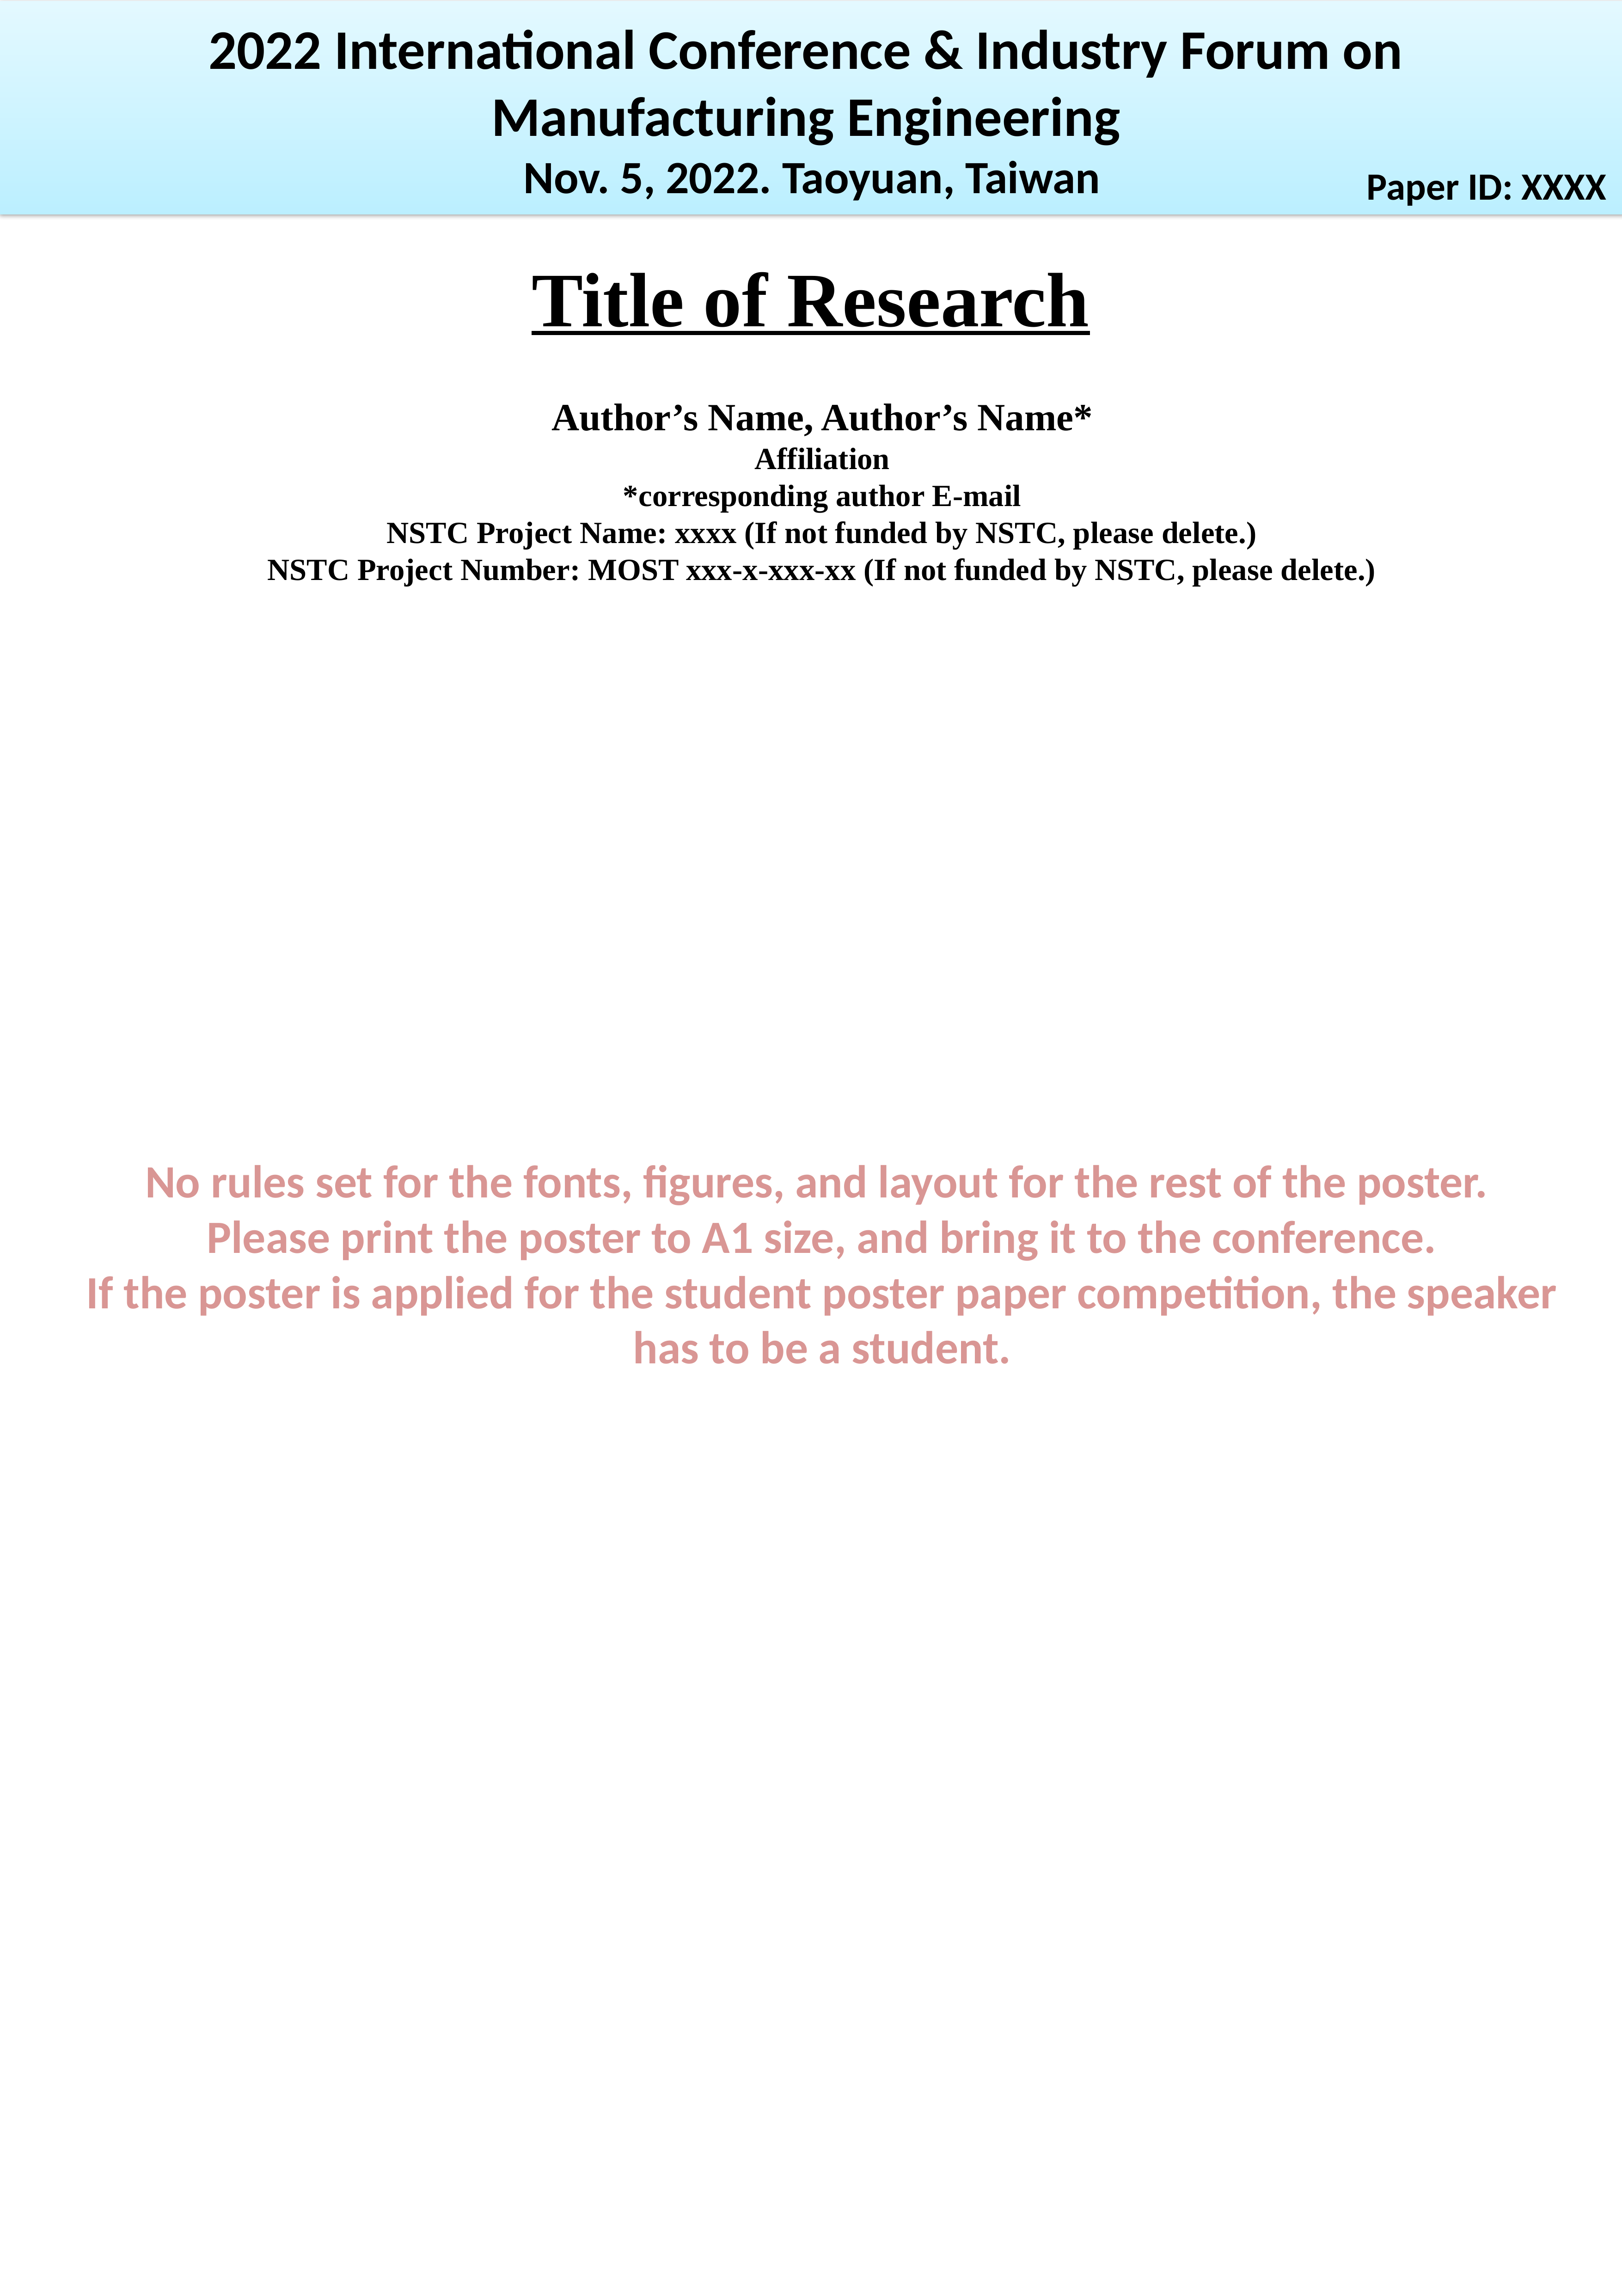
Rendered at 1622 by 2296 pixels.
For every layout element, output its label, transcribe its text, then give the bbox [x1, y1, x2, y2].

text_box 2022 International Conference & Industry Forum on Manufacturing Engineering Nov. 5, 2022. Taoyuan, Taiwan [0, 1, 1622, 214]
text_box Paper ID: XXXX [1316, 158, 1614, 212]
text_box Title of Research [0, 214, 1622, 378]
text_box No rules set for the fonts, figures, and layout for the rest of the poster. Please print the poster to A1 size, and bring it to the conference. If the poster is applied for the student poster paper competition, the speaker has to be a student. [79, 1148, 1566, 1358]
text_box Author’s Name, Author’s Name* Affiliation *corresponding author E-mail NSTC Project Name: xxxx (If not funded by NSTC, please delete.) NSTC Project Number: MOST xxx-x-xxx-xx (If not funded by NSTC, please delete.) [11, 389, 1622, 599]
